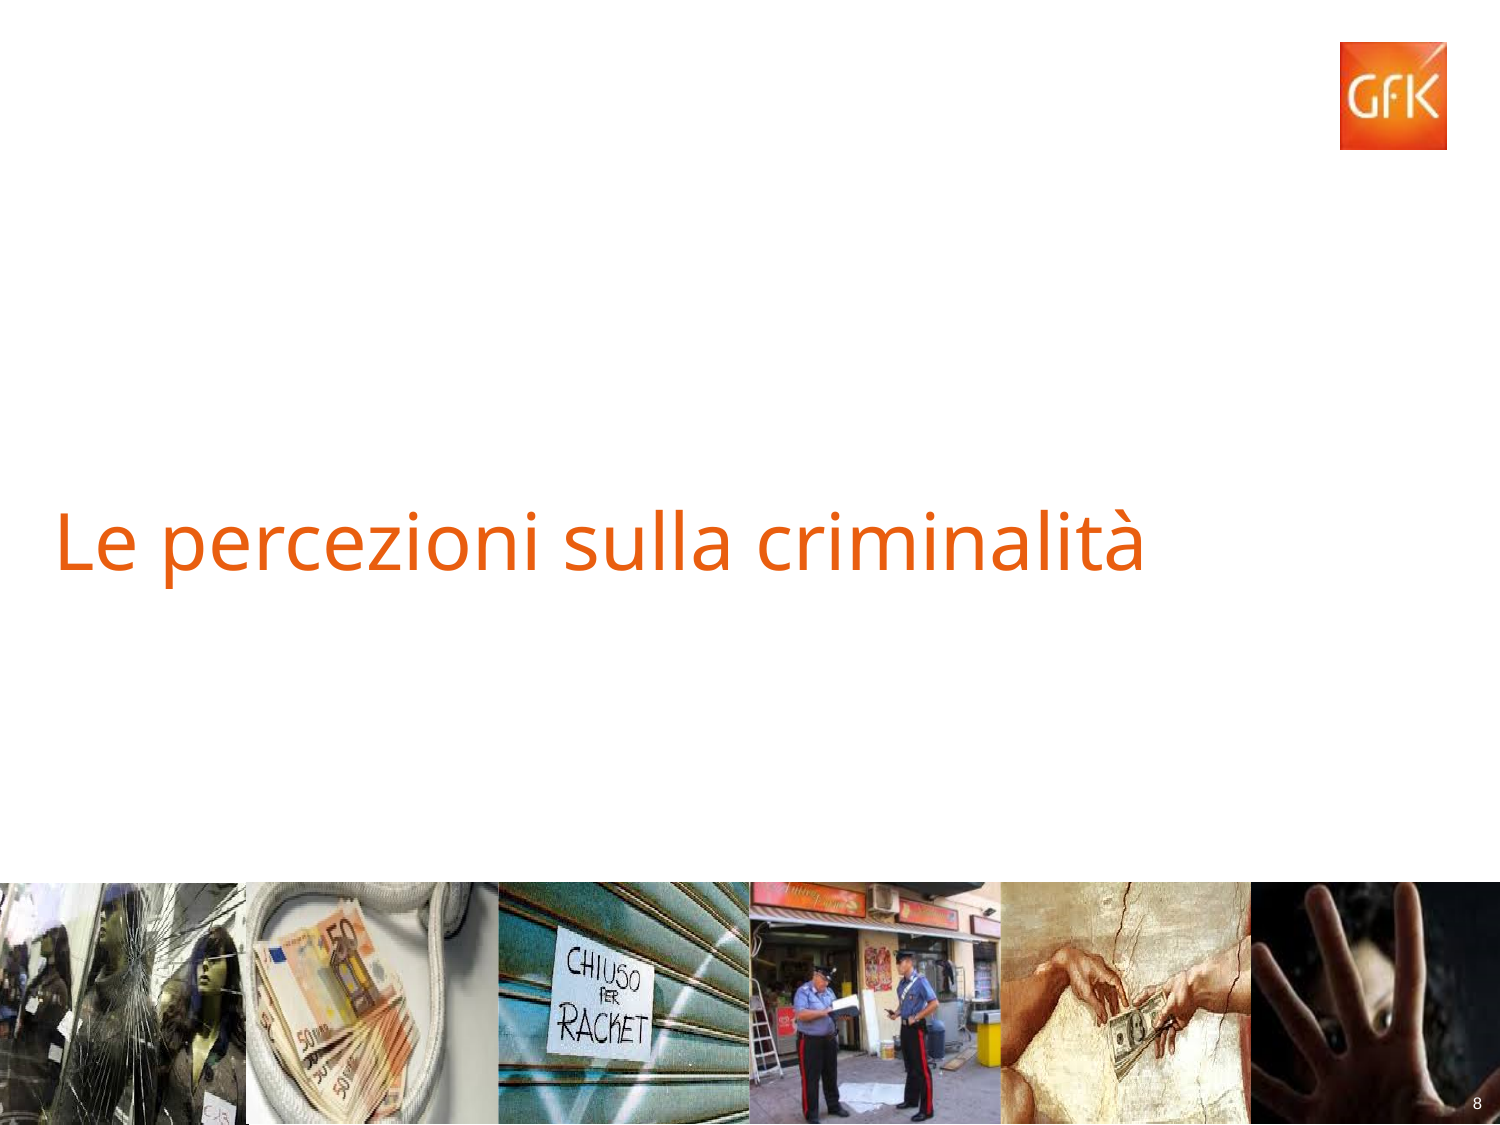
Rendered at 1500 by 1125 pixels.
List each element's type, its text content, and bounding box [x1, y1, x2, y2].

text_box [0, 882, 1500, 1125]
title Le percezioni sulla criminalità [53, 326, 1447, 587]
picture [1340, 42, 1447, 150]
